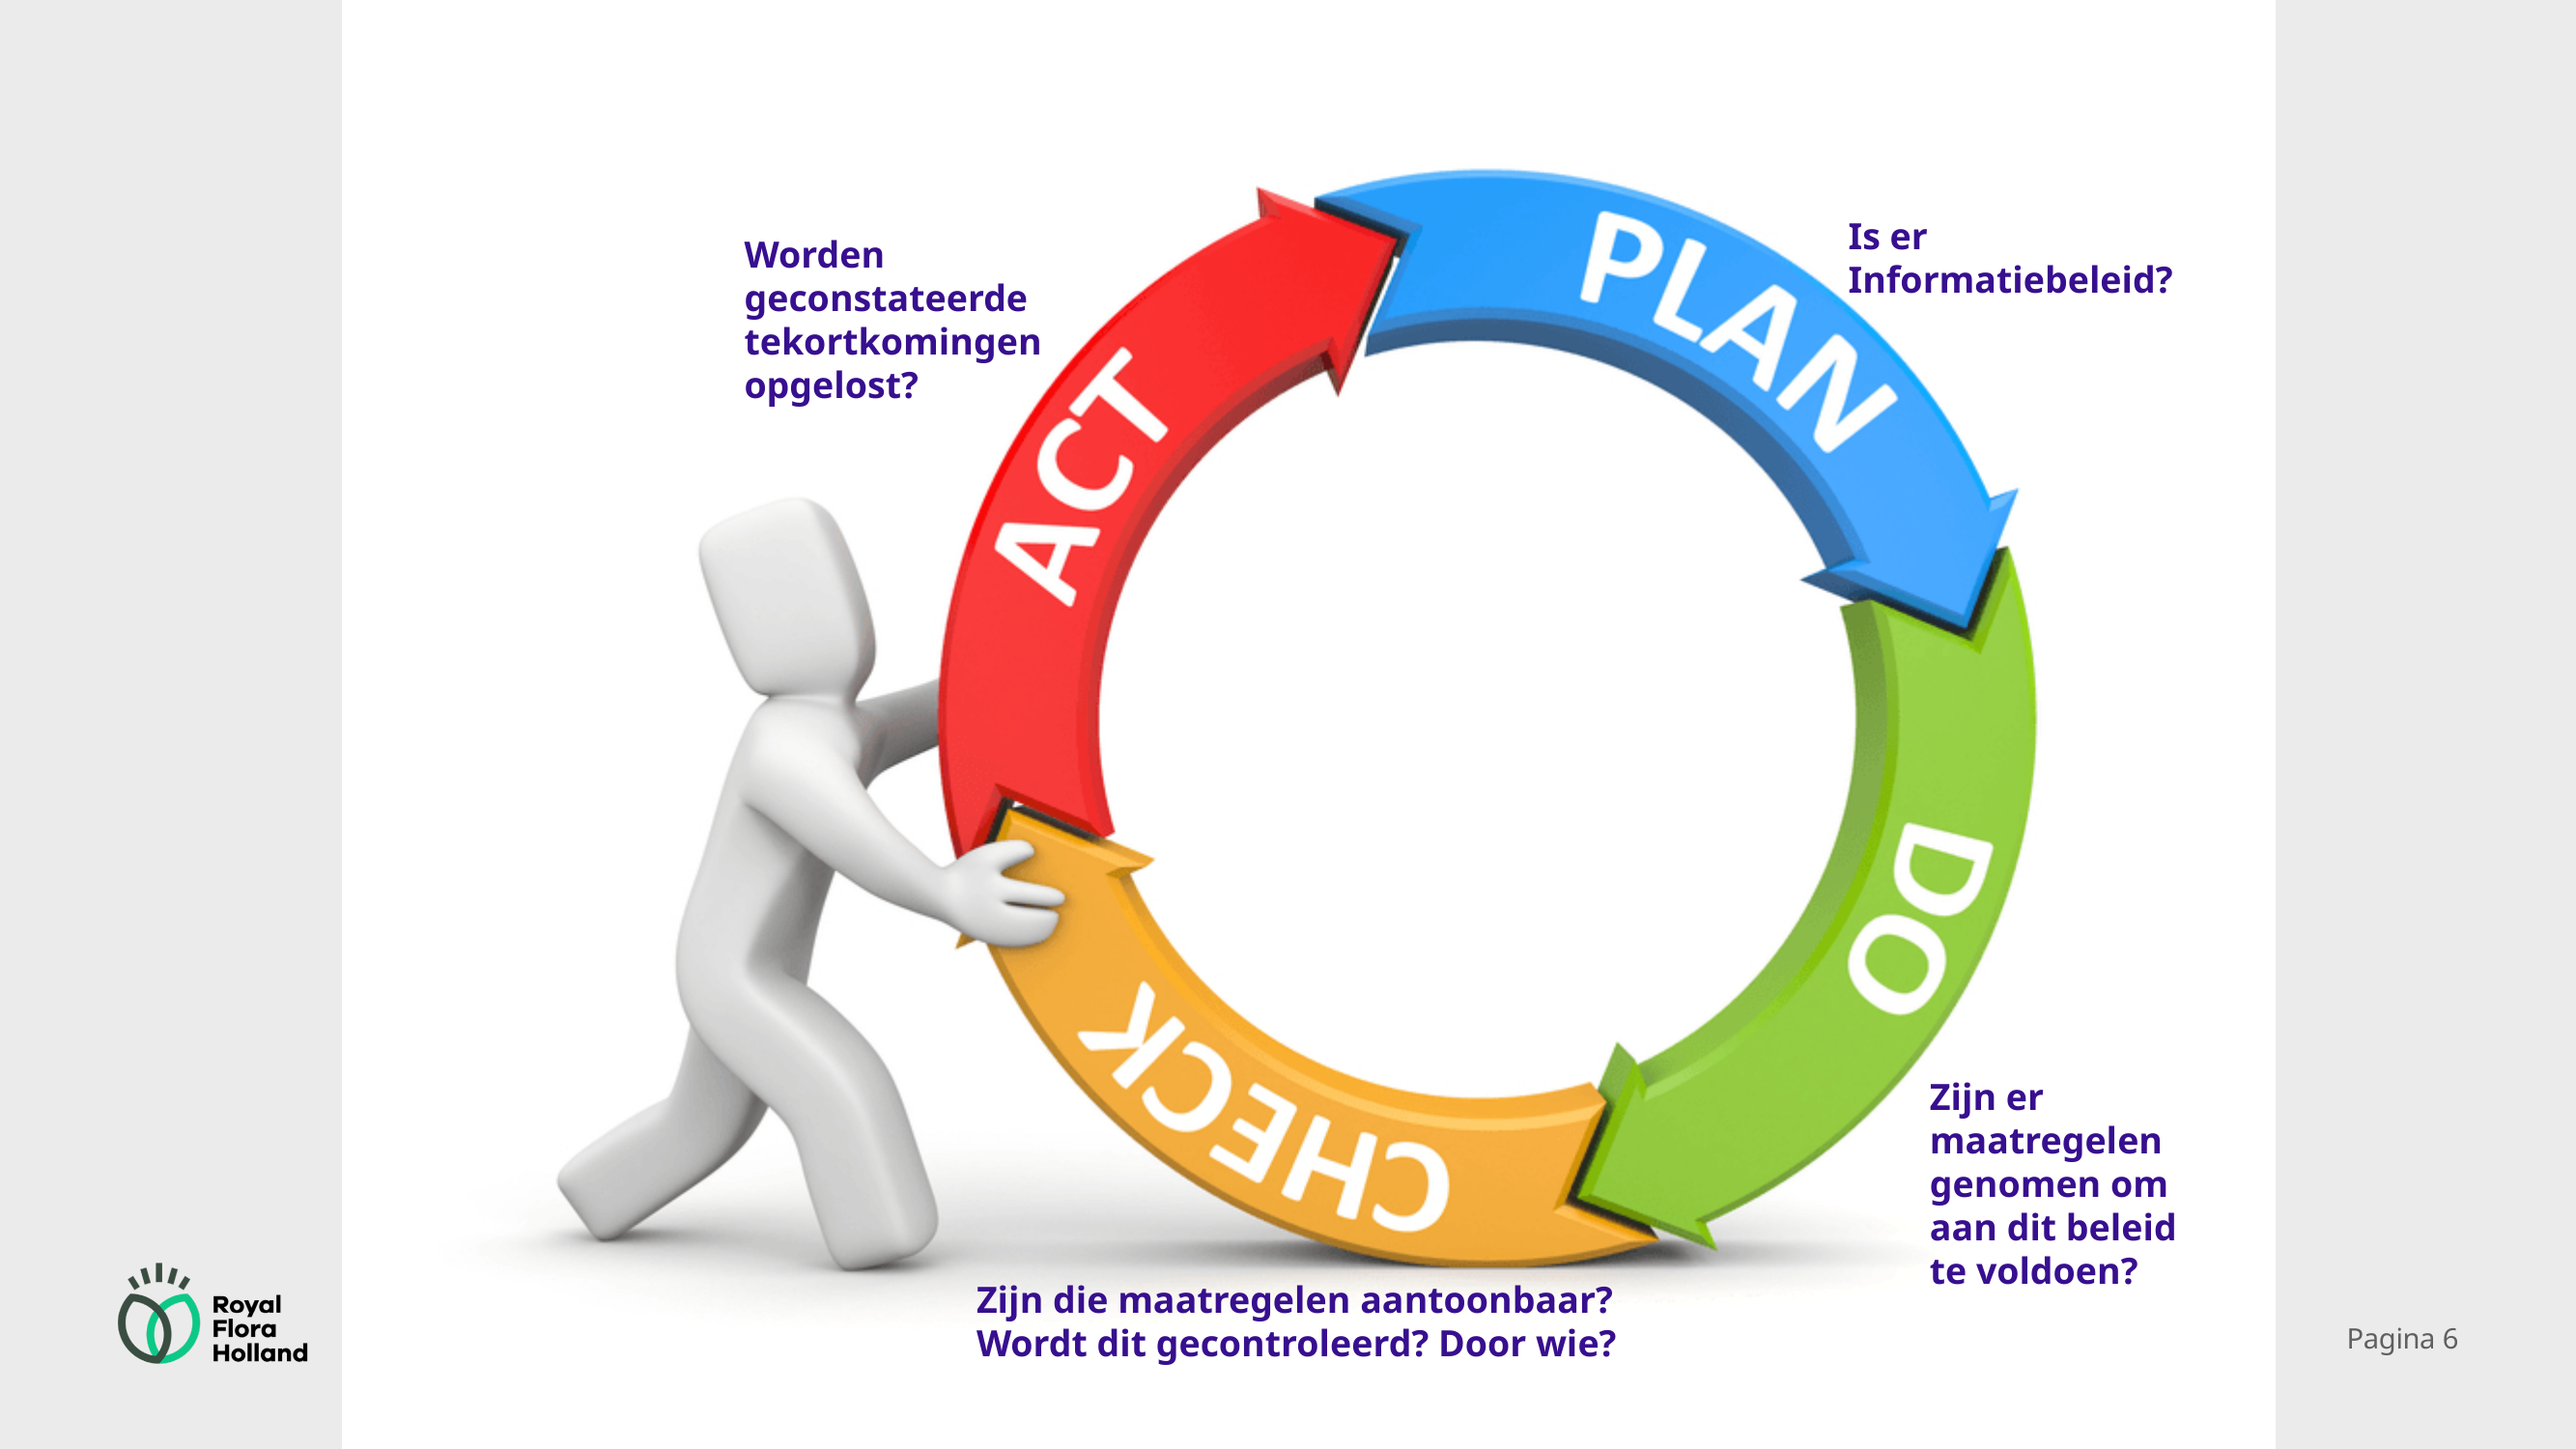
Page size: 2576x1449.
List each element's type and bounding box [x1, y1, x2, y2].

picture [342, 0, 2276, 1449]
picture [116, 1261, 308, 1365]
